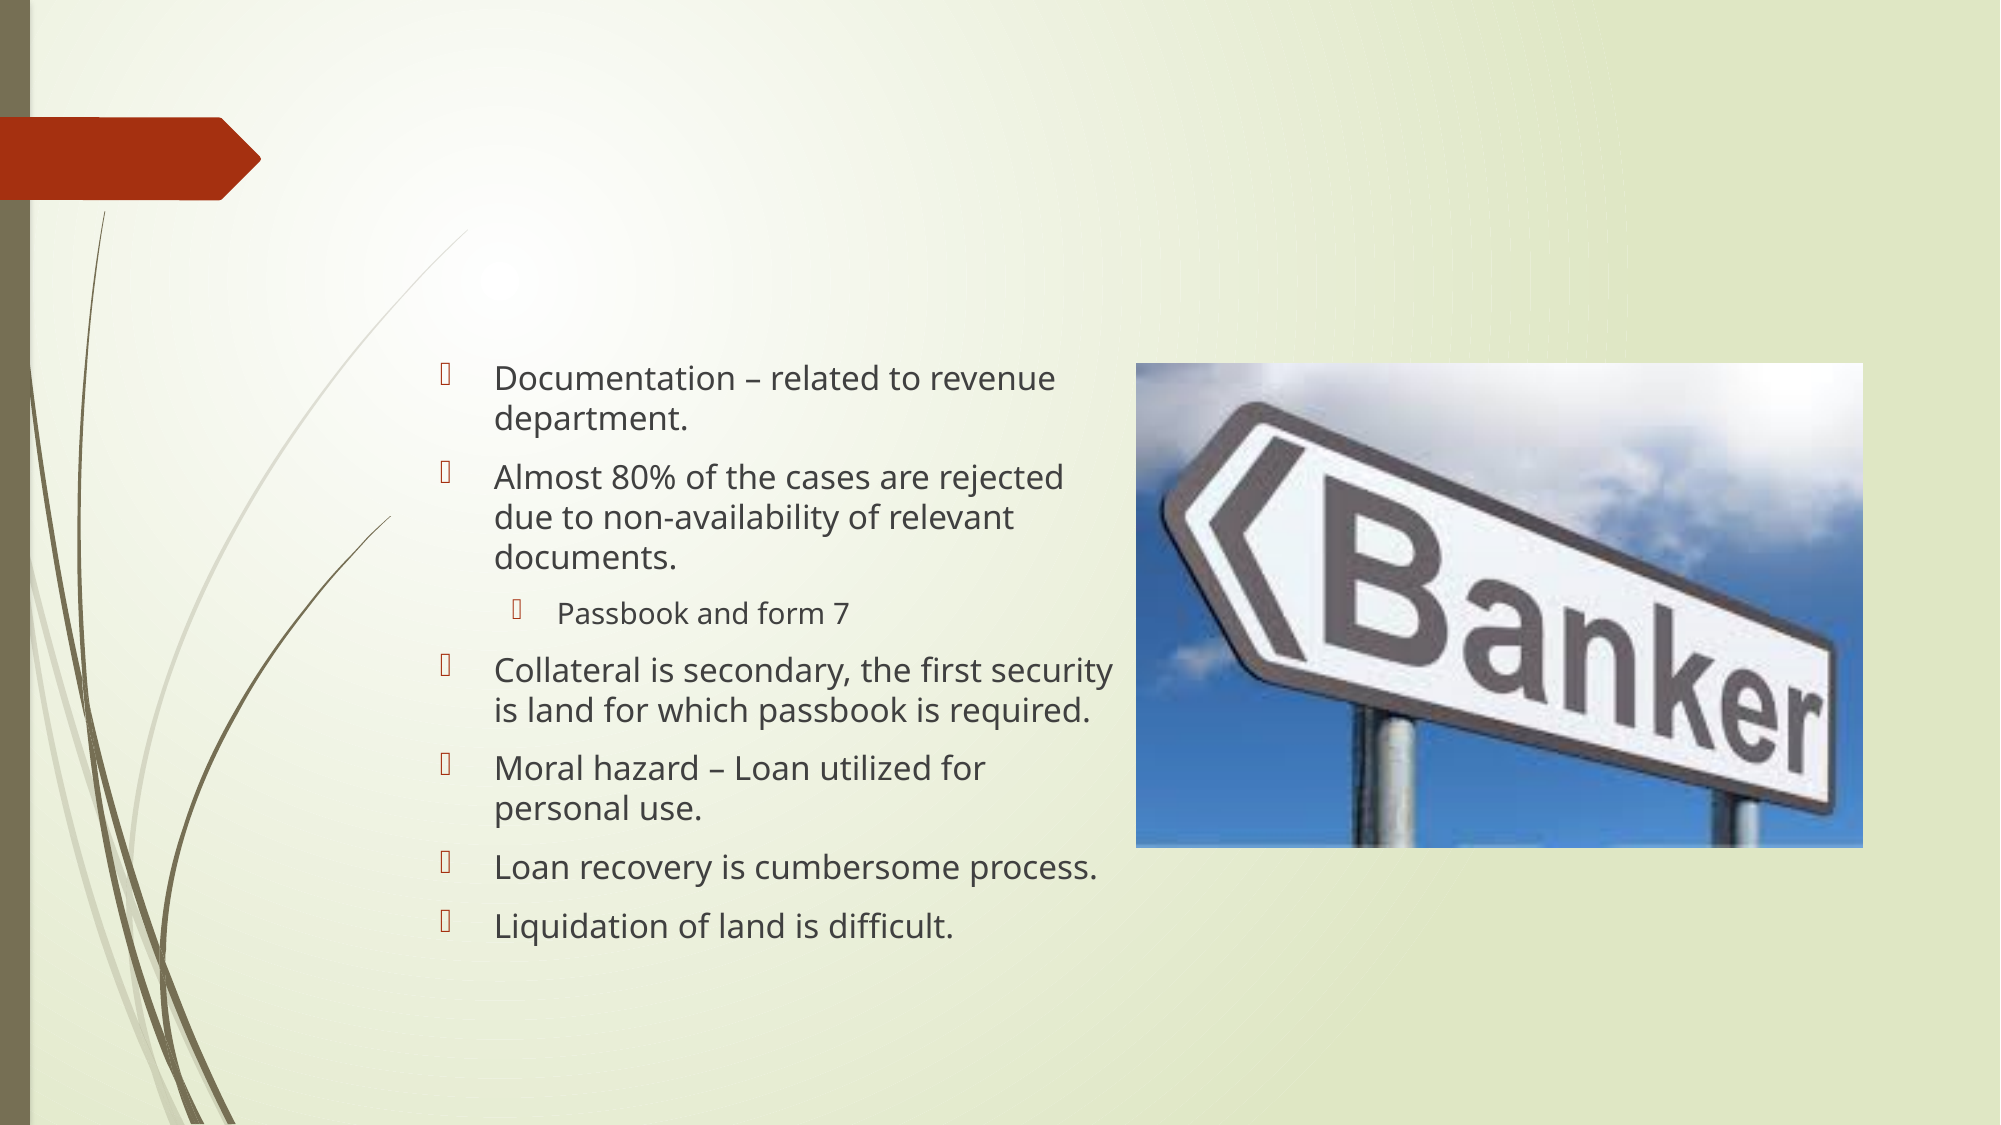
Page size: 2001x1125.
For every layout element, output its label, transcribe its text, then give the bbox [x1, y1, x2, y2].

list Documentation – related to revenue department. Almost 80% of the cases are rejected due to non-availability of relevant documents. Passbook and form 7 Collateral is secondary, the first security is land for which passbook is required. Moral hazard – Loan utilized for personal use. Loan recovery is cumbersome process. Liquidation of land is difficult. [424, 350, 1133, 970]
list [1135, 363, 1863, 848]
